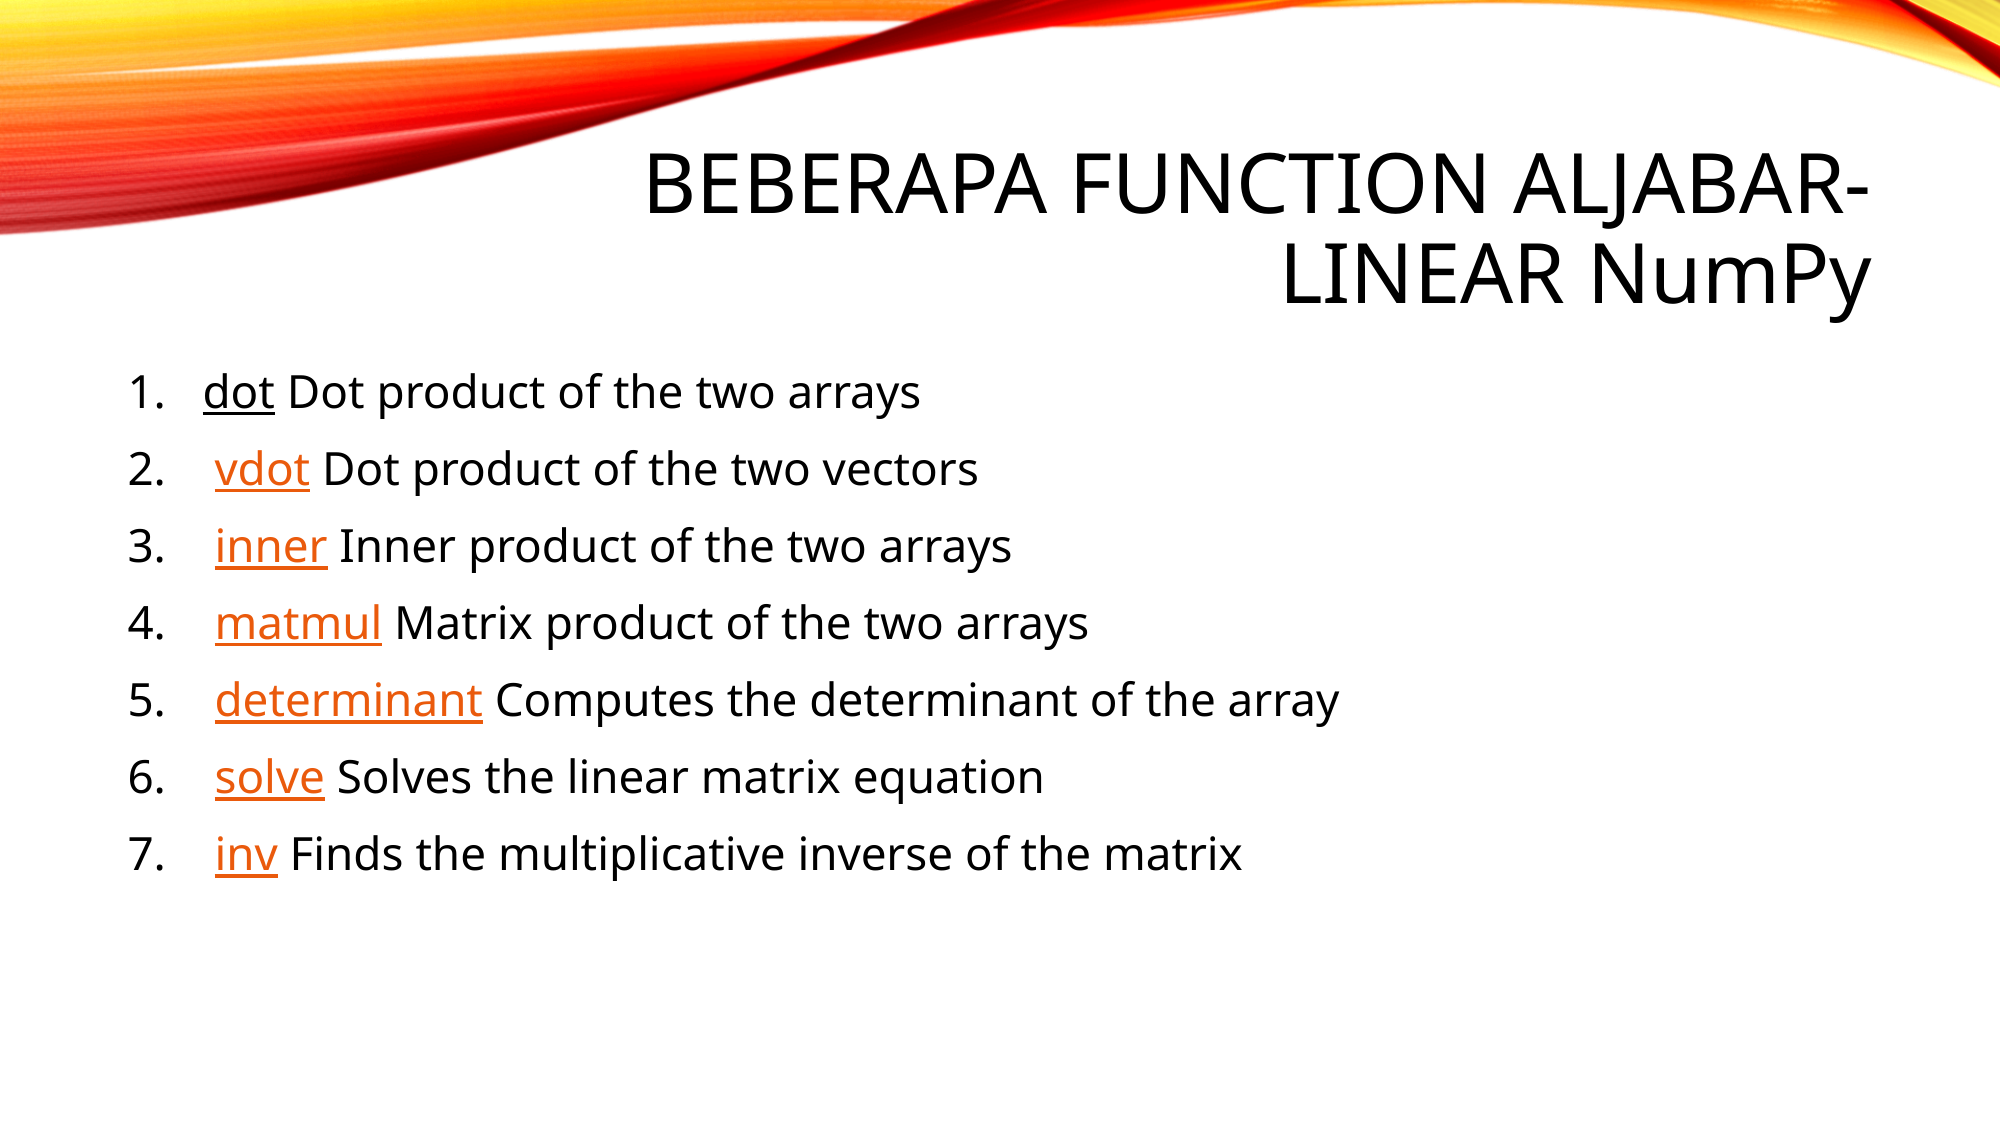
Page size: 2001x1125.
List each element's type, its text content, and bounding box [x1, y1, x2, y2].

list dot Dot product of the two arrays vdot Dot product of the two vectors inner Inner product of the two arrays matmul Matrix product of the two arrays determinant Computes the determinant of the array solve Solves the linear matrix equation inv Finds the multiplicative inverse of the matrix [112, 356, 1888, 1017]
picture [0, 0, 2000, 237]
title Beberapa function aljabar- linear NumPy [474, 125, 1888, 338]
